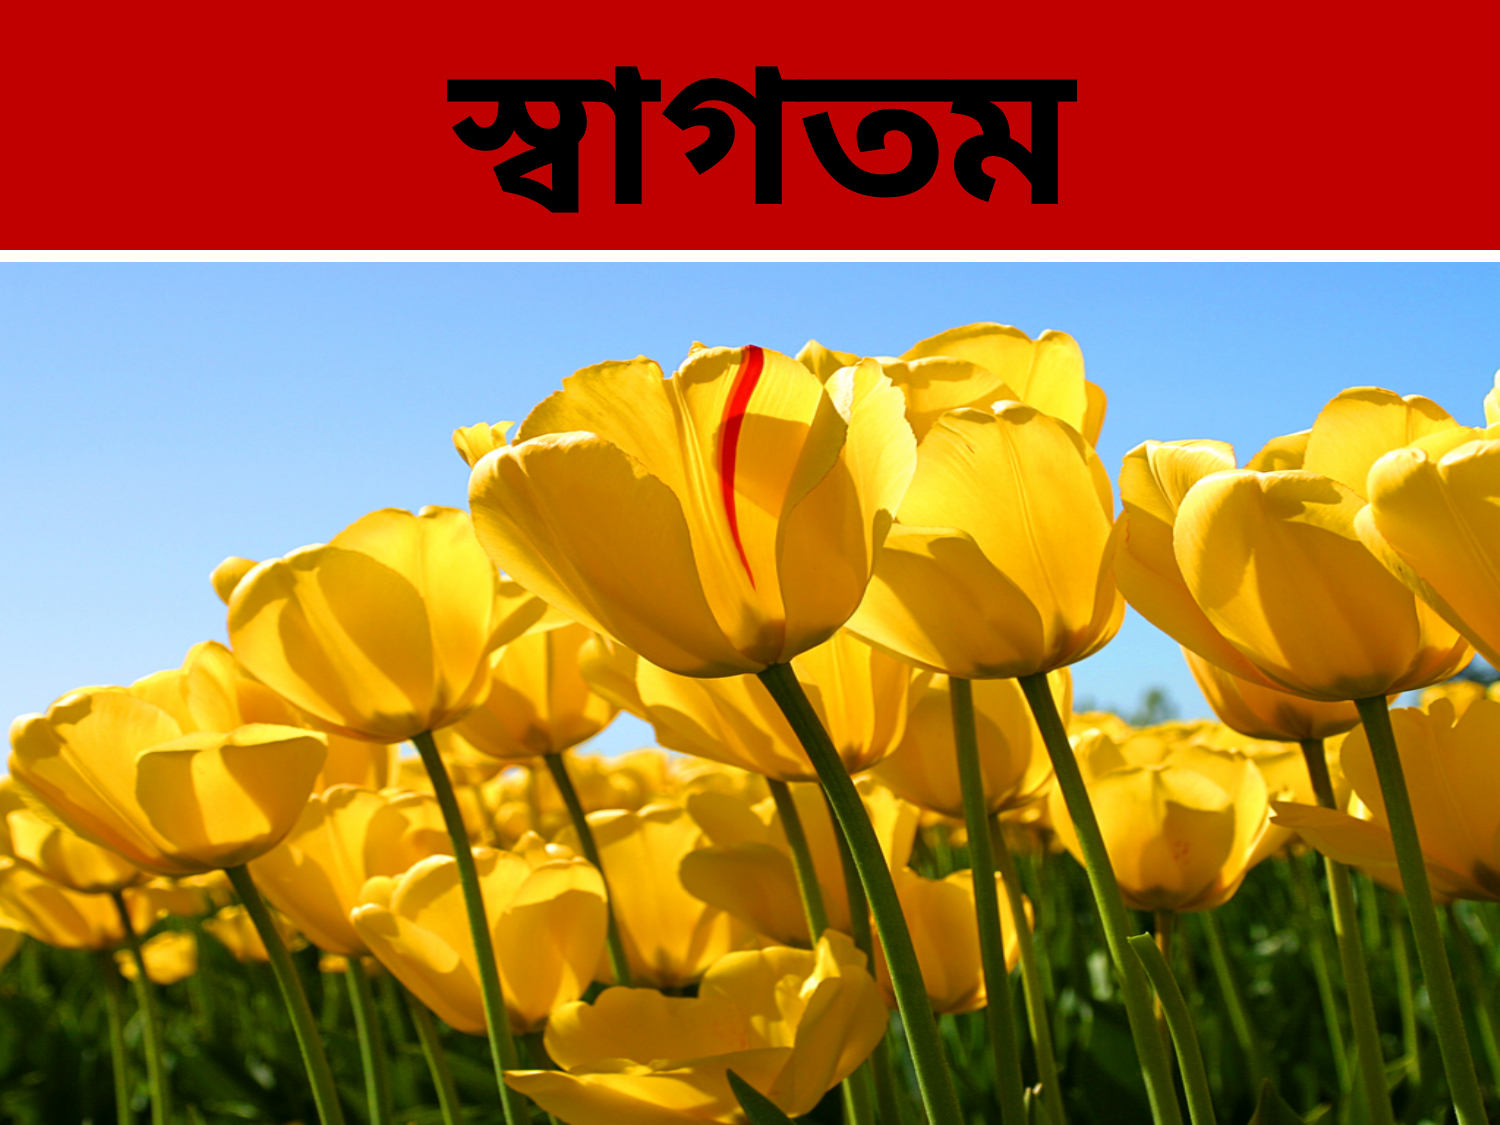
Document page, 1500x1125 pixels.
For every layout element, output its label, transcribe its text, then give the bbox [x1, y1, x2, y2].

title স্বাগতম [0, 0, 1500, 250]
picture [0, 262, 1500, 1125]
